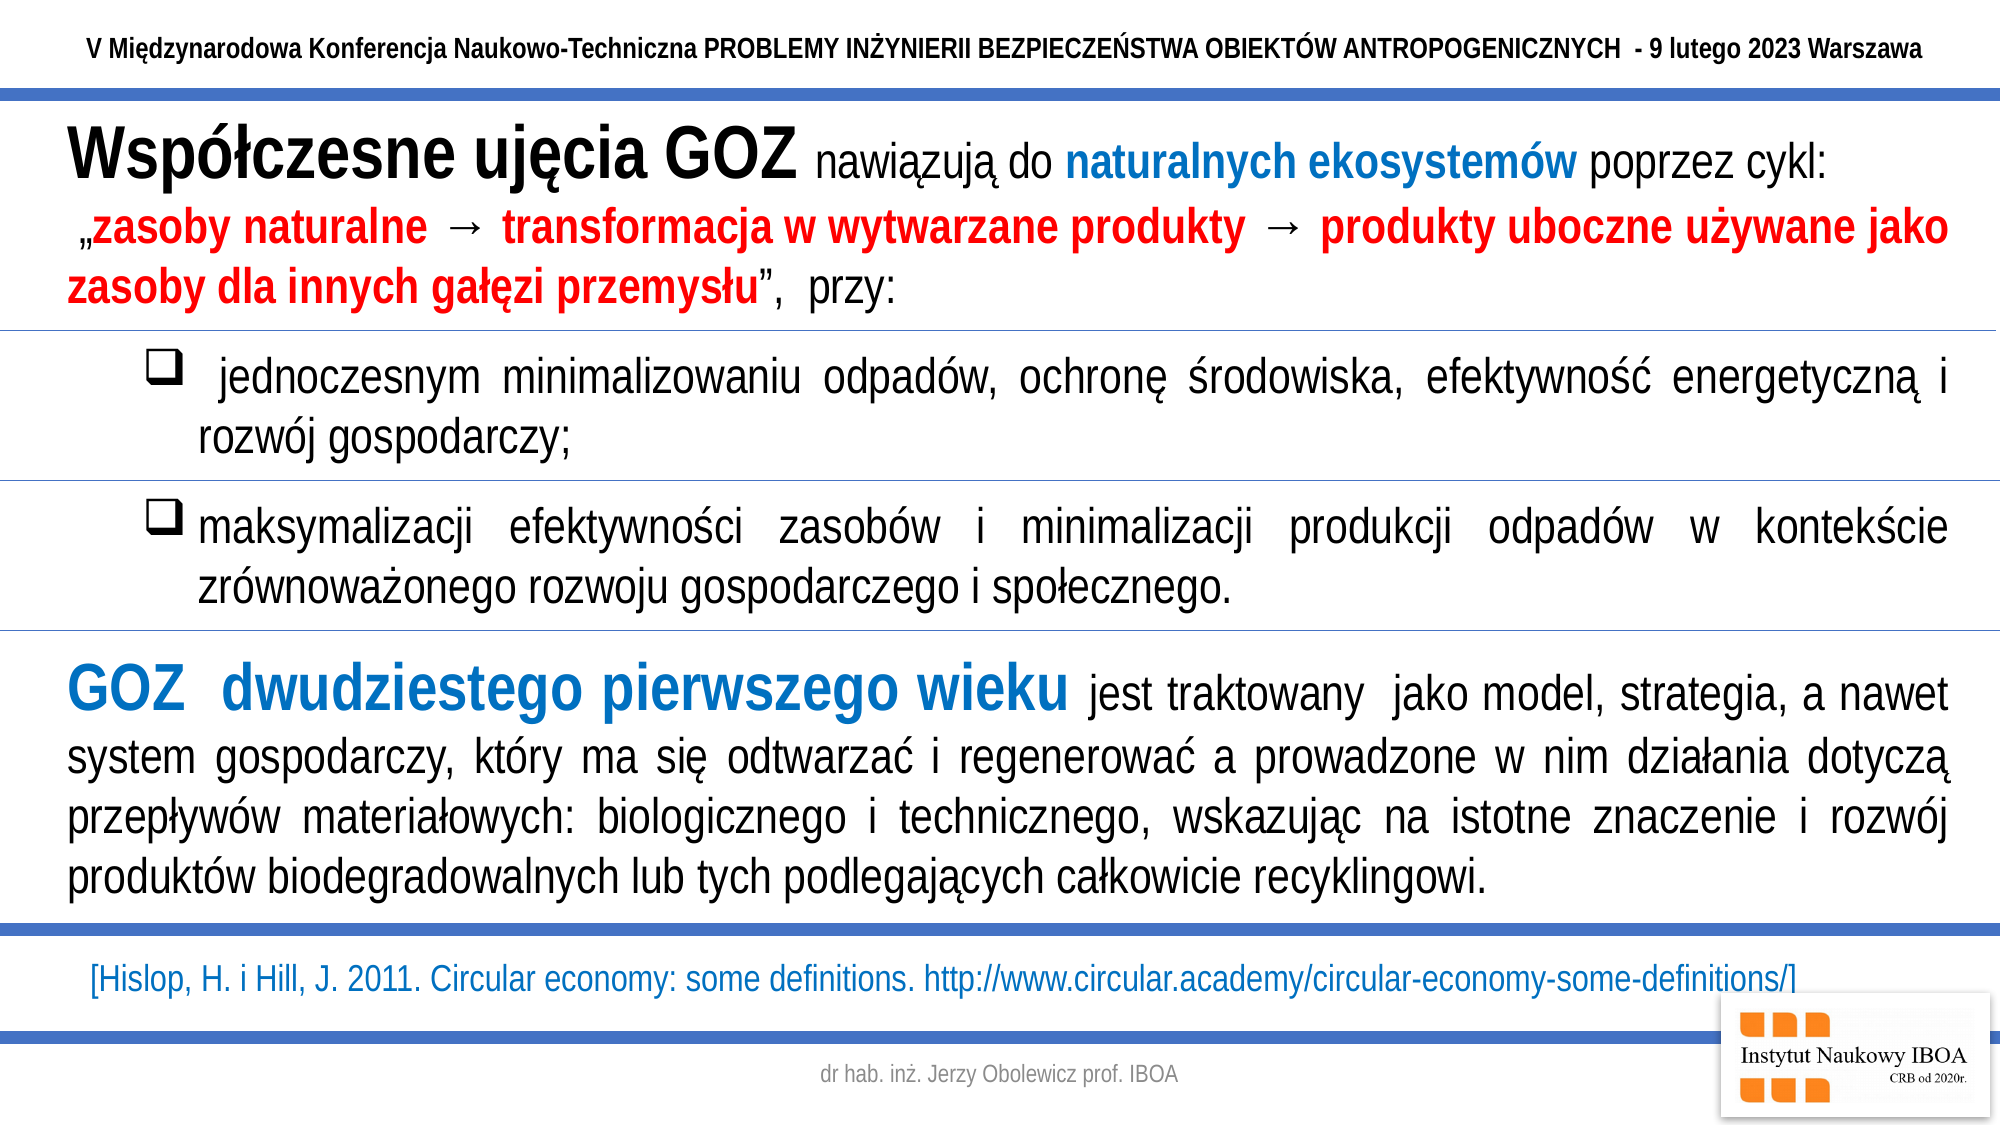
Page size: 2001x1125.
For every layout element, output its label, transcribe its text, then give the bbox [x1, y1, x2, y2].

text_box Współczesne ujęcia GOZ nawiązują do naturalnych ekosystemów poprzez cykl: „zasoby naturalne → transformacja w wytwarzane produkty → produkty uboczne używane jako zasoby dla innych gałęzi przemysłu”, przy: jednoczesnym minimalizowaniu odpadów, ochronę środowiska, efektywność energetyczną i rozwój gospodarczy; maksymalizacji efektywności zasobów i minimalizacji produkcji odpadów w kontekście zrównoważonego rozwoju gospodarczego i społecznego. GOZ dwudziestego pierwszego wieku jest traktowany jako model, strategia, a nawet system gospodarczy, który ma się odtwarzać i regenerować a prowadzone w nim działania dotyczą przepływów materiałowych: biologicznego i technicznego, wskazując na istotne znaczenie i rozwój produktów biodegradowalnych lub tych podlegających całkowicie recyklingowi. [52, 631, 1965, 911]
picture [1735, 1007, 1976, 1103]
text_box V Międzynarodowa Konferencja Naukowo-Techniczna PROBLEMY INŻYNIERII BEZPIECZEŃSTWA OBIEKTÓW ANTROPOGENICZNYCH - 9 lutego 2023 Warszawa [52, 22, 1965, 72]
text_box Współczesne ujęcia GOZ nawiązują do naturalnych ekosystemów poprzez cykl: „zasoby naturalne → transformacja w wytwarzane produkty → produkty uboczne używane jako zasoby dla innych gałęzi przemysłu”, przy: jednoczesnym minimalizowaniu odpadów, ochronę środowiska, efektywność energetyczną i rozwój gospodarczy; maksymalizacji efektywności zasobów i minimalizacji produkcji odpadów w kontekście zrównoważonego rozwoju gospodarczego i społecznego. GOZ dwudziestego pierwszego wieku jest traktowany jako model, strategia, a nawet system gospodarczy, który ma się odtwarzać i regenerować a prowadzone w nim działania dotyczą przepływów materiałowych: biologicznego i technicznego, wskazując na istotne znaczenie i rozwój produktów biodegradowalnych lub tych podlegających całkowicie recyklingowi. [52, 481, 1965, 630]
text_box Współczesne ujęcia GOZ nawiązują do naturalnych ekosystemów poprzez cykl: „zasoby naturalne → transformacja w wytwarzane produkty → produkty uboczne używane jako zasoby dla innych gałęzi przemysłu”, przy: jednoczesnym minimalizowaniu odpadów, ochronę środowiska, efektywność energetyczną i rozwój gospodarczy; maksymalizacji efektywności zasobów i minimalizacji produkcji odpadów w kontekście zrównoważonego rozwoju gospodarczego i społecznego. GOZ dwudziestego pierwszego wieku jest traktowany jako model, strategia, a nawet system gospodarczy, który ma się odtwarzać i regenerować a prowadzone w nim działania dotyczą przepływów materiałowych: biologicznego i technicznego, wskazując na istotne znaczenie i rozwój produktów biodegradowalnych lub tych podlegających całkowicie recyklingowi. [52, 331, 1965, 480]
text_box Współczesne ujęcia GOZ nawiązują do naturalnych ekosystemów poprzez cykl: „zasoby naturalne → transformacja w wytwarzane produkty → produkty uboczne używane jako zasoby dla innych gałęzi przemysłu”, przy: jednoczesnym minimalizowaniu odpadów, ochronę środowiska, efektywność energetyczną i rozwój gospodarczy; maksymalizacji efektywności zasobów i minimalizacji produkcji odpadów w kontekście zrównoważonego rozwoju gospodarczego i społecznego. GOZ dwudziestego pierwszego wieku jest traktowany jako model, strategia, a nawet system gospodarczy, który ma się odtwarzać i regenerować a prowadzone w nim działania dotyczą przepływów materiałowych: biologicznego i technicznego, wskazując na istotne znaczenie i rozwój produktów biodegradowalnych lub tych podlegających całkowicie recyklingowi. [52, 101, 1965, 330]
text_box [Hislop, H. i Hill, J. 2011. Circular economy: some definitions. http://www.circular.academy/circular-economy-some-definitions/] [75, 946, 1943, 1007]
footer dr hab. inż. Jerzy Obolewicz prof. IBOA [662, 1044, 1338, 1103]
